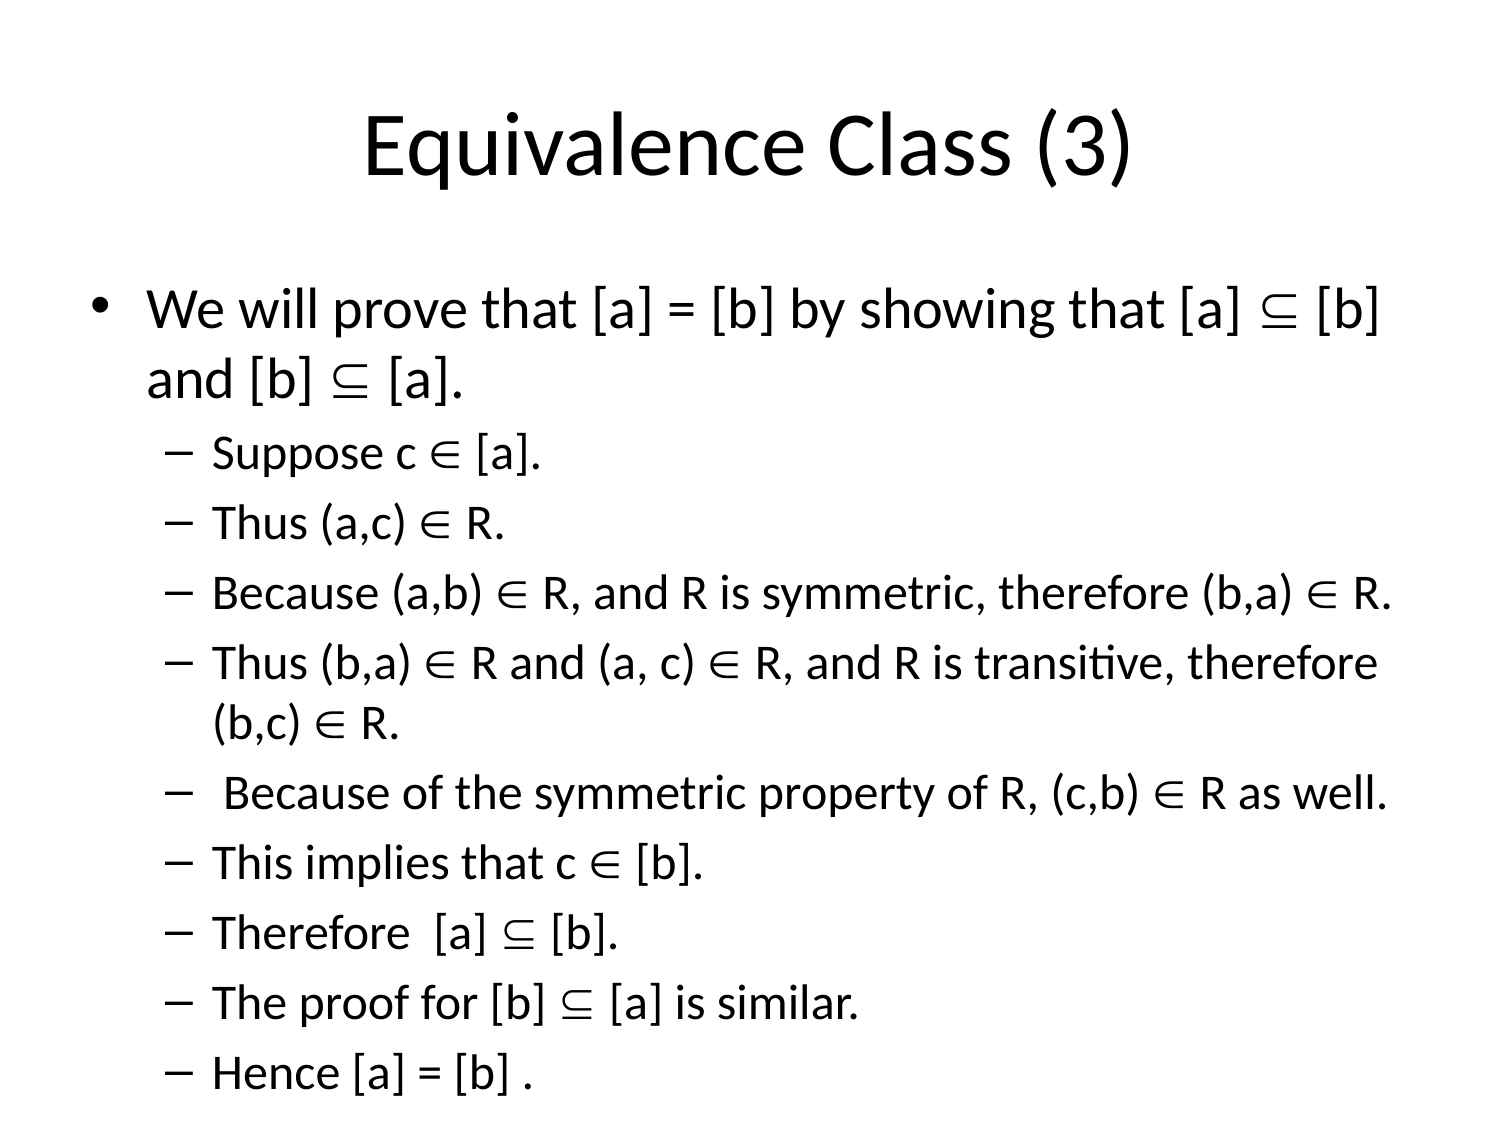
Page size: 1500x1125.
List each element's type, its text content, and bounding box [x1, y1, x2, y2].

title Equivalence Class (3) [75, 45, 1425, 233]
list We will prove that [a] = [b] by showing that [a]  [b] and [b]  [a]. Suppose c  [a]. Thus (a,c)  R. Because (a,b)  R, and R is symmetric, therefore (b,a)  R. Thus (b,a)  R and (a, c)  R, and R is transitive, therefore (b,c)  R. Because of the symmetric property of R, (c,b)  R as well. This implies that c  [b]. Therefore [a]  [b]. The proof for [b]  [a] is similar. Hence [a] = [b] . [75, 262, 1425, 1108]
